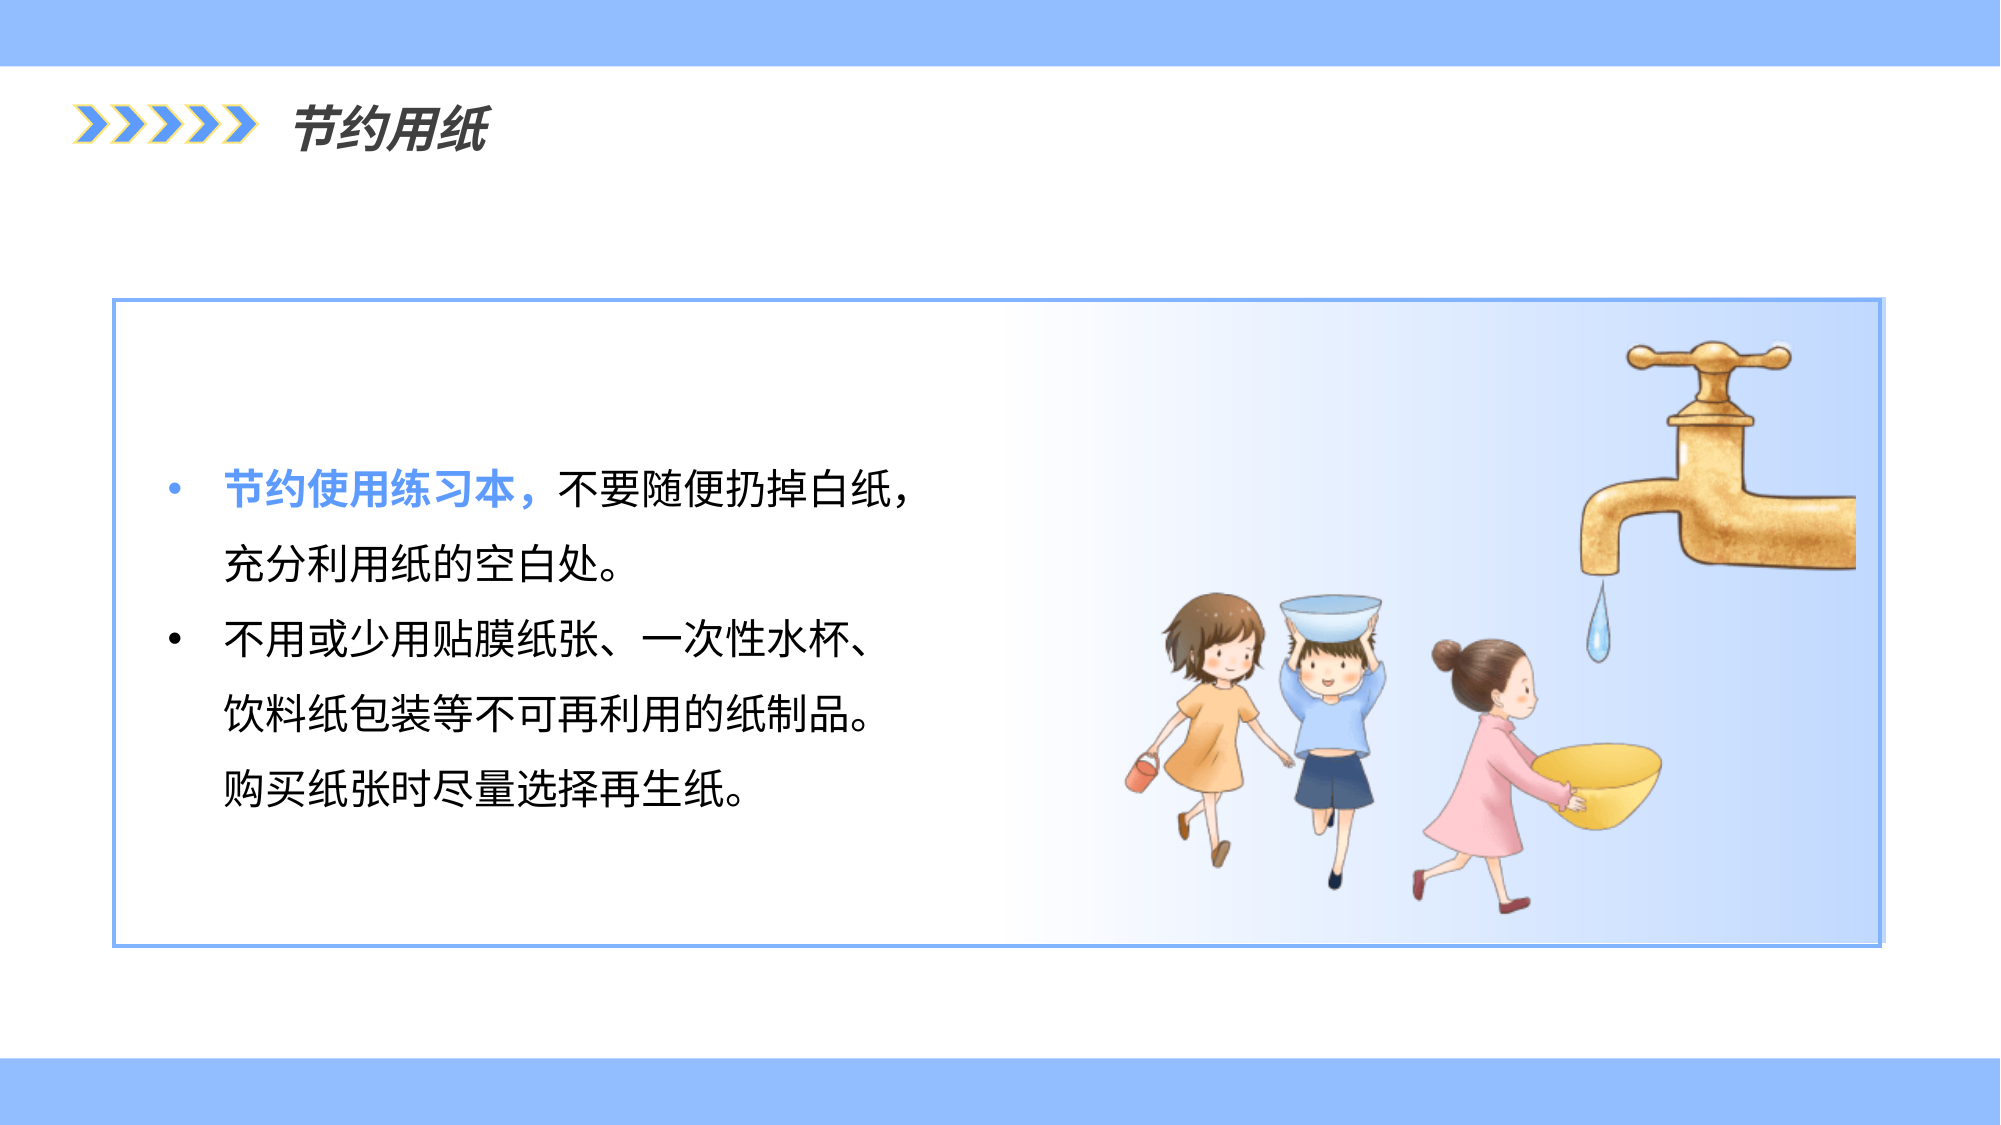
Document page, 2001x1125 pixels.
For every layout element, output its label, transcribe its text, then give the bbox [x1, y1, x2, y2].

text_box [113, 299, 1881, 947]
text_box [999, 296, 1887, 944]
text_box 节约用纸 [270, 89, 736, 165]
picture [897, 297, 1856, 936]
text_box 节约使用练习本，不要随便扔掉白纸，充分利用纸的空白处。 不用或少用贴膜纸张、一次性水杯、饮料纸包装等不可再利用的纸制品。购买纸张时尽量选择再生纸。 [152, 430, 897, 821]
